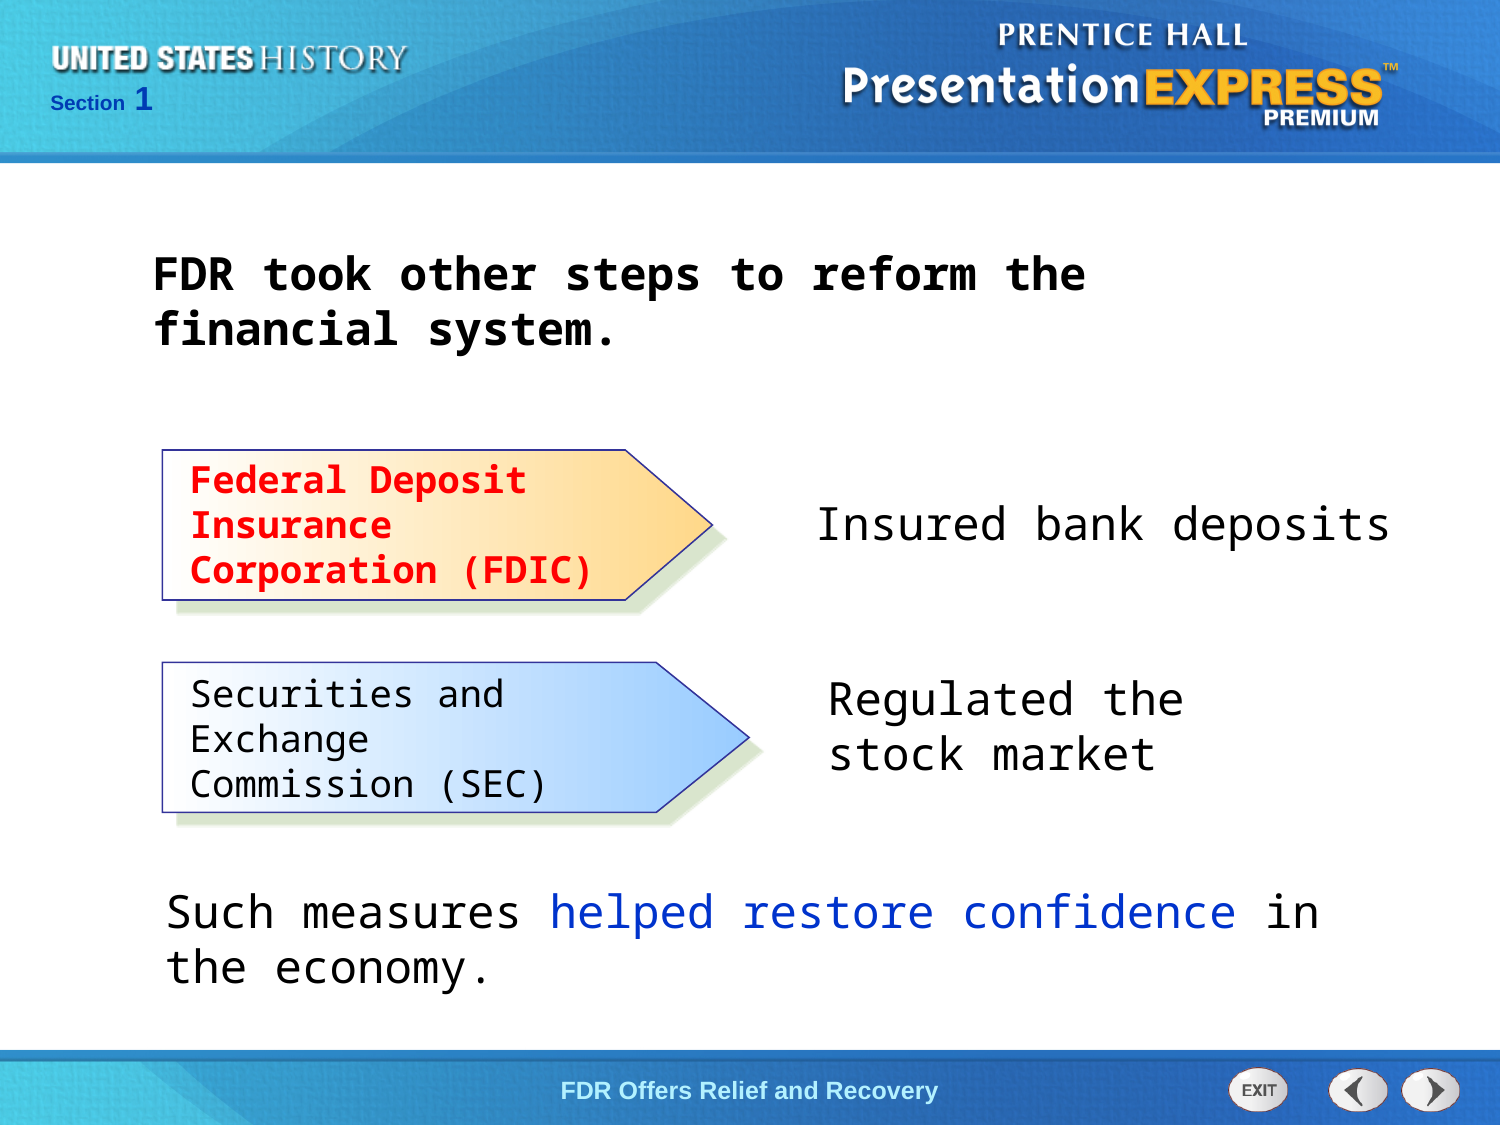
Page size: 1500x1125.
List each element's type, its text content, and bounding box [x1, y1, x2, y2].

text_box Such measures helped restore confidence in the economy. [149, 874, 1340, 1000]
text_box Regulated the stock market [812, 662, 1353, 788]
text_box Federal Deposit Insurance Corporation (FDIC) [174, 448, 650, 599]
text_box [625, 662, 750, 813]
text_box Securities and Exchange Commission (SEC) [174, 662, 625, 813]
text_box [162, 662, 174, 813]
text_box [162, 450, 627, 601]
text_box FDR took other steps to reform the financial system. [137, 237, 1363, 363]
text_box Insured bank deposits [799, 487, 1413, 558]
text_box [650, 471, 713, 579]
picture [0, 0, 1500, 1125]
